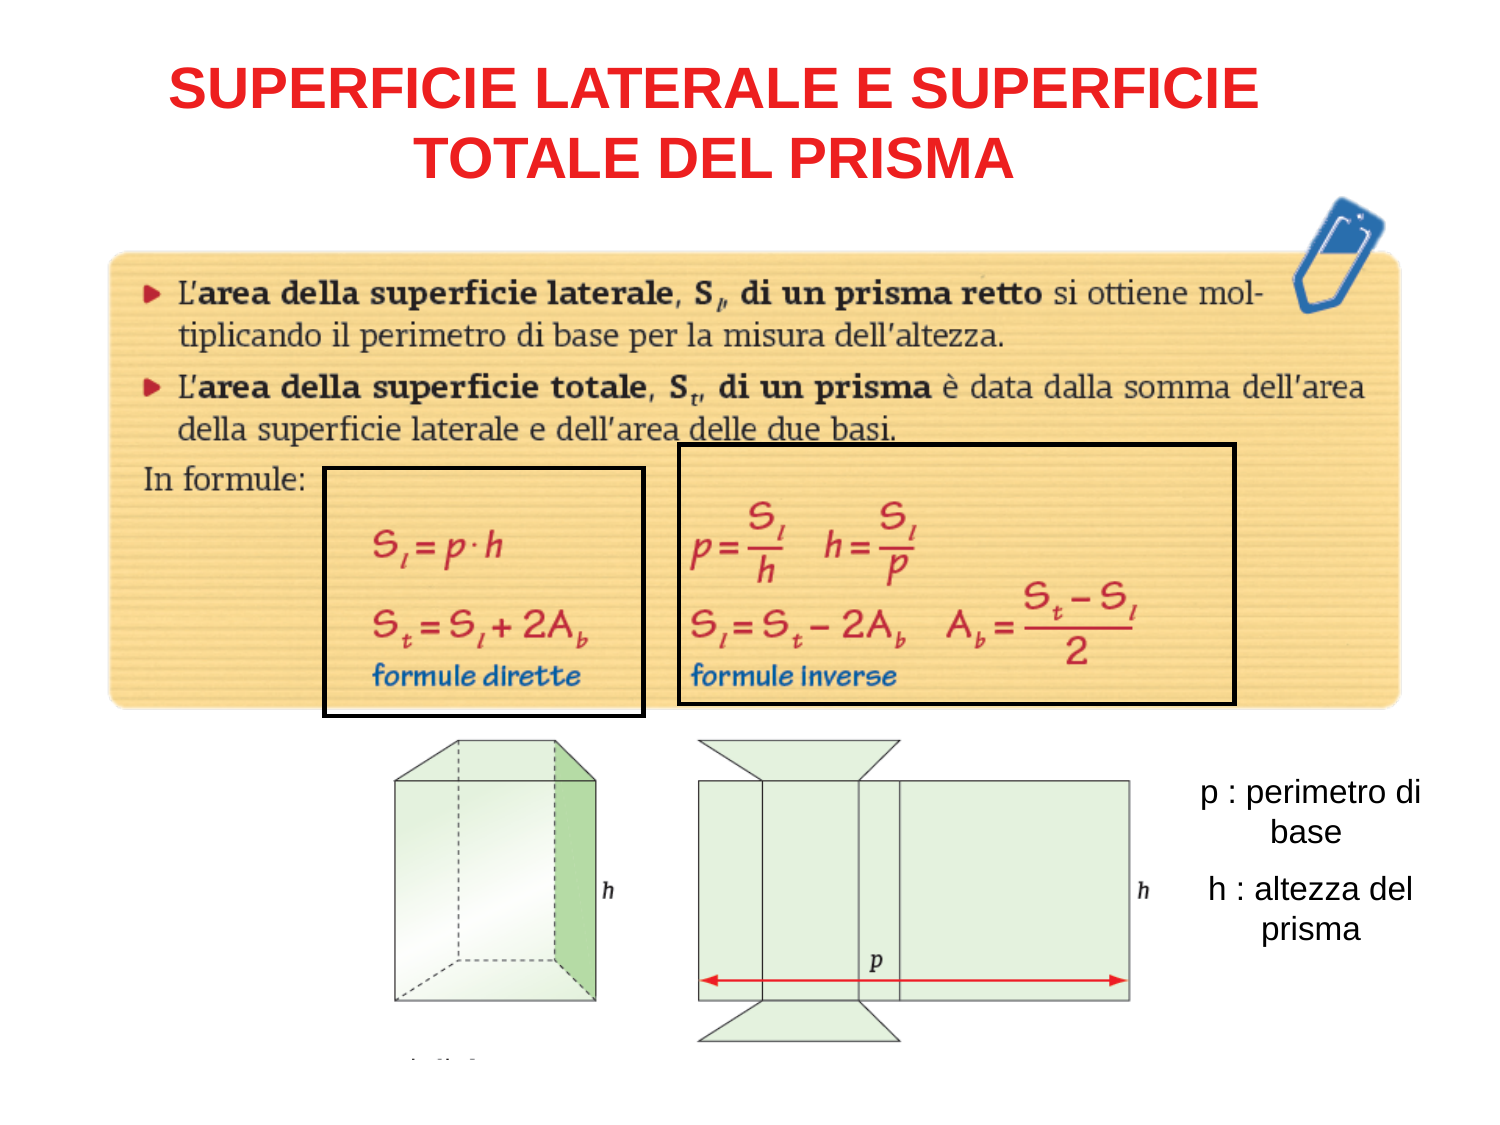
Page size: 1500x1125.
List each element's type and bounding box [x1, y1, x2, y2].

text_box [88, 42, 1471, 1060]
